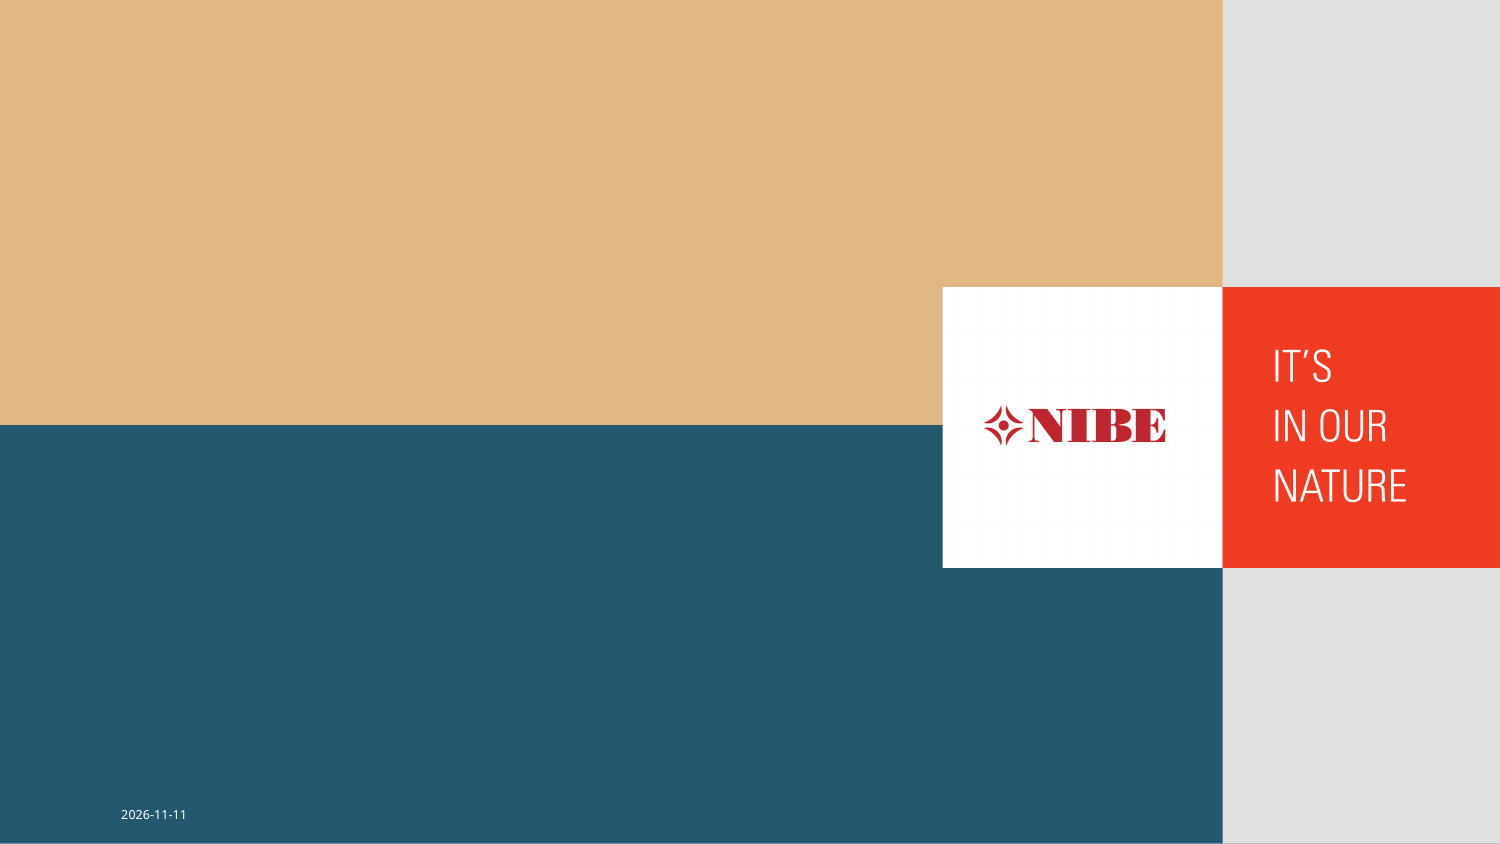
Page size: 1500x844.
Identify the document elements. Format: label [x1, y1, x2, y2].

slide_number [121, 807, 471, 830]
